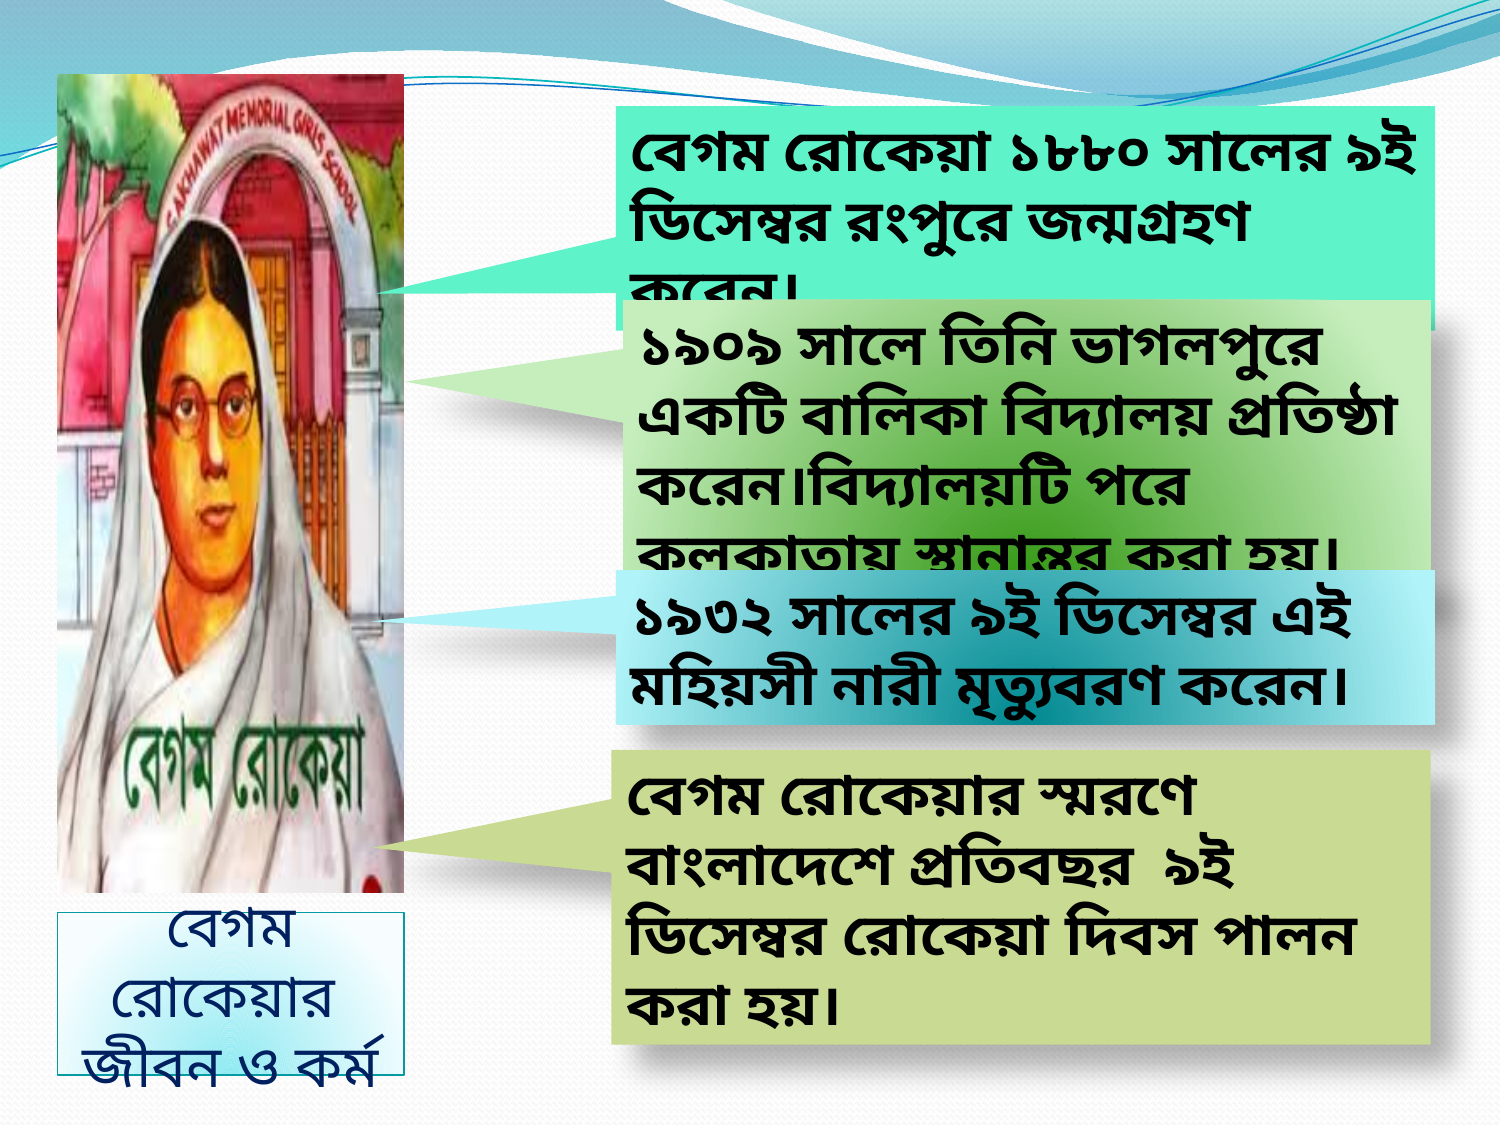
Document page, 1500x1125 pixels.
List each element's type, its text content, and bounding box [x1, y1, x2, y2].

text_box বেগম রোকেয়া ১৮৮০ সালের ৯ই ডিসেম্বর রংপুরে জন্মগ্রহণ করেন। [410, 106, 1436, 331]
text_box বেগম রোকেয়ার স্মরণে বাংলাদেশে প্রতিবছর ৯ই ডিসেম্বর রোকেয়া দিবস পালন করা হয়। [410, 749, 1431, 1045]
text_box বেগম রোকেয়ার জীবন ও কর্ম [57, 912, 405, 1076]
picture [57, 74, 405, 893]
text_box ১৯৩২ সালের ৯ই ডিসেম্বর এই মহিয়সী নারী মৃত্যুবরণ করেন। [410, 570, 1436, 725]
text_box ১৯০৯ সালে তিনি ভাগলপুরে একটি বালিকা বিদ্যালয় প্রতিষ্ঠা করেন।বিদ্যালয়টি পরে কলকাতায় স্থানান্তর করা হয়। [410, 299, 1431, 570]
